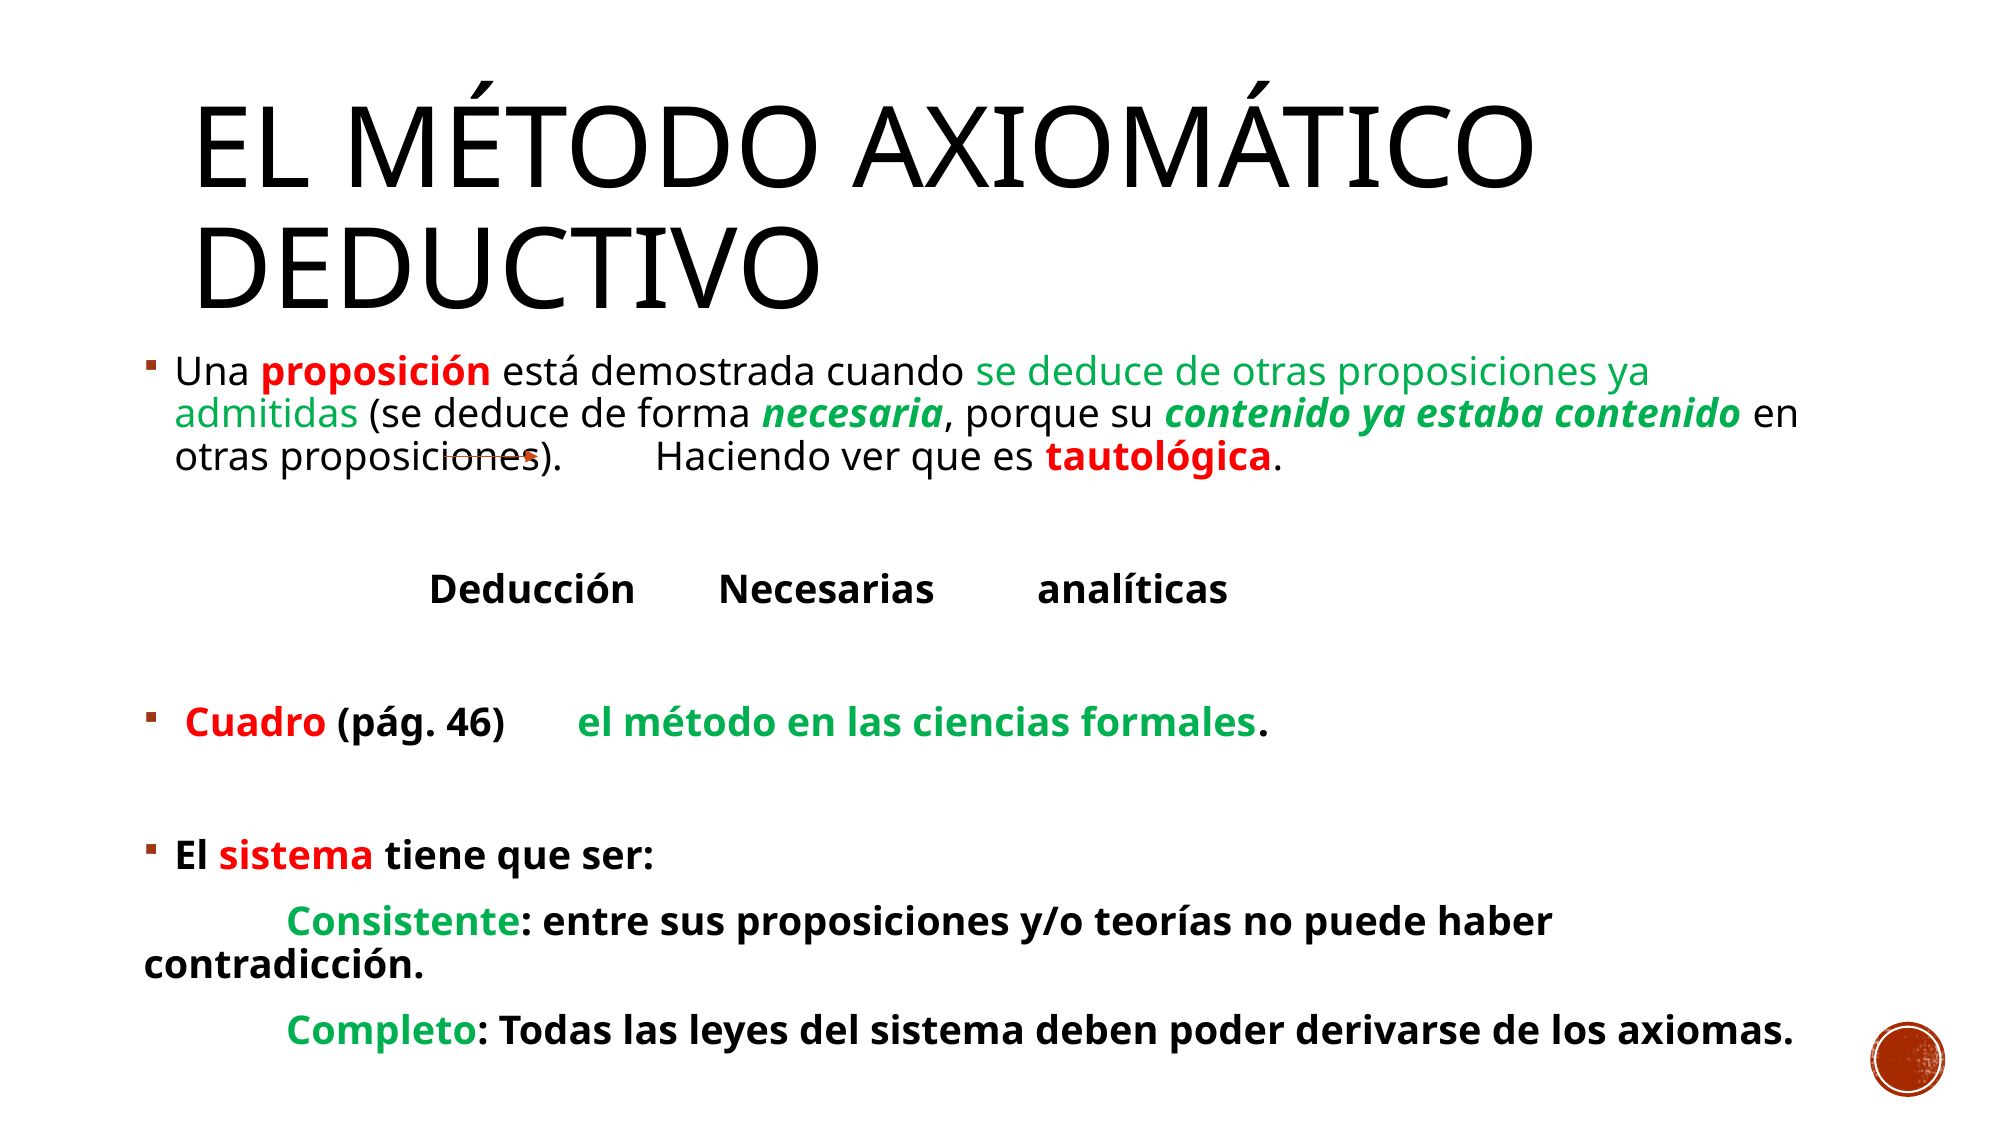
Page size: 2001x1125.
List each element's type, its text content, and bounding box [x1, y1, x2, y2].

title El método axiomático deductivo [175, 79, 1826, 343]
list Una proposición está demostrada cuando se deduce de otras proposiciones ya admitidas (se deduce de forma necesaria, porque su contenido ya estaba contenido en otras proposiciones). Haciendo ver que es tautológica. Deducción Necesarias analíticas Cuadro (pág. 46) el método en las ciencias formales. El sistema tiene que ser: Consistente: entre sus proposiciones y/o teorías no puede haber contradicción. Completo: Todas las leyes del sistema deben poder derivarse de los axiomas. [128, 343, 1845, 1070]
